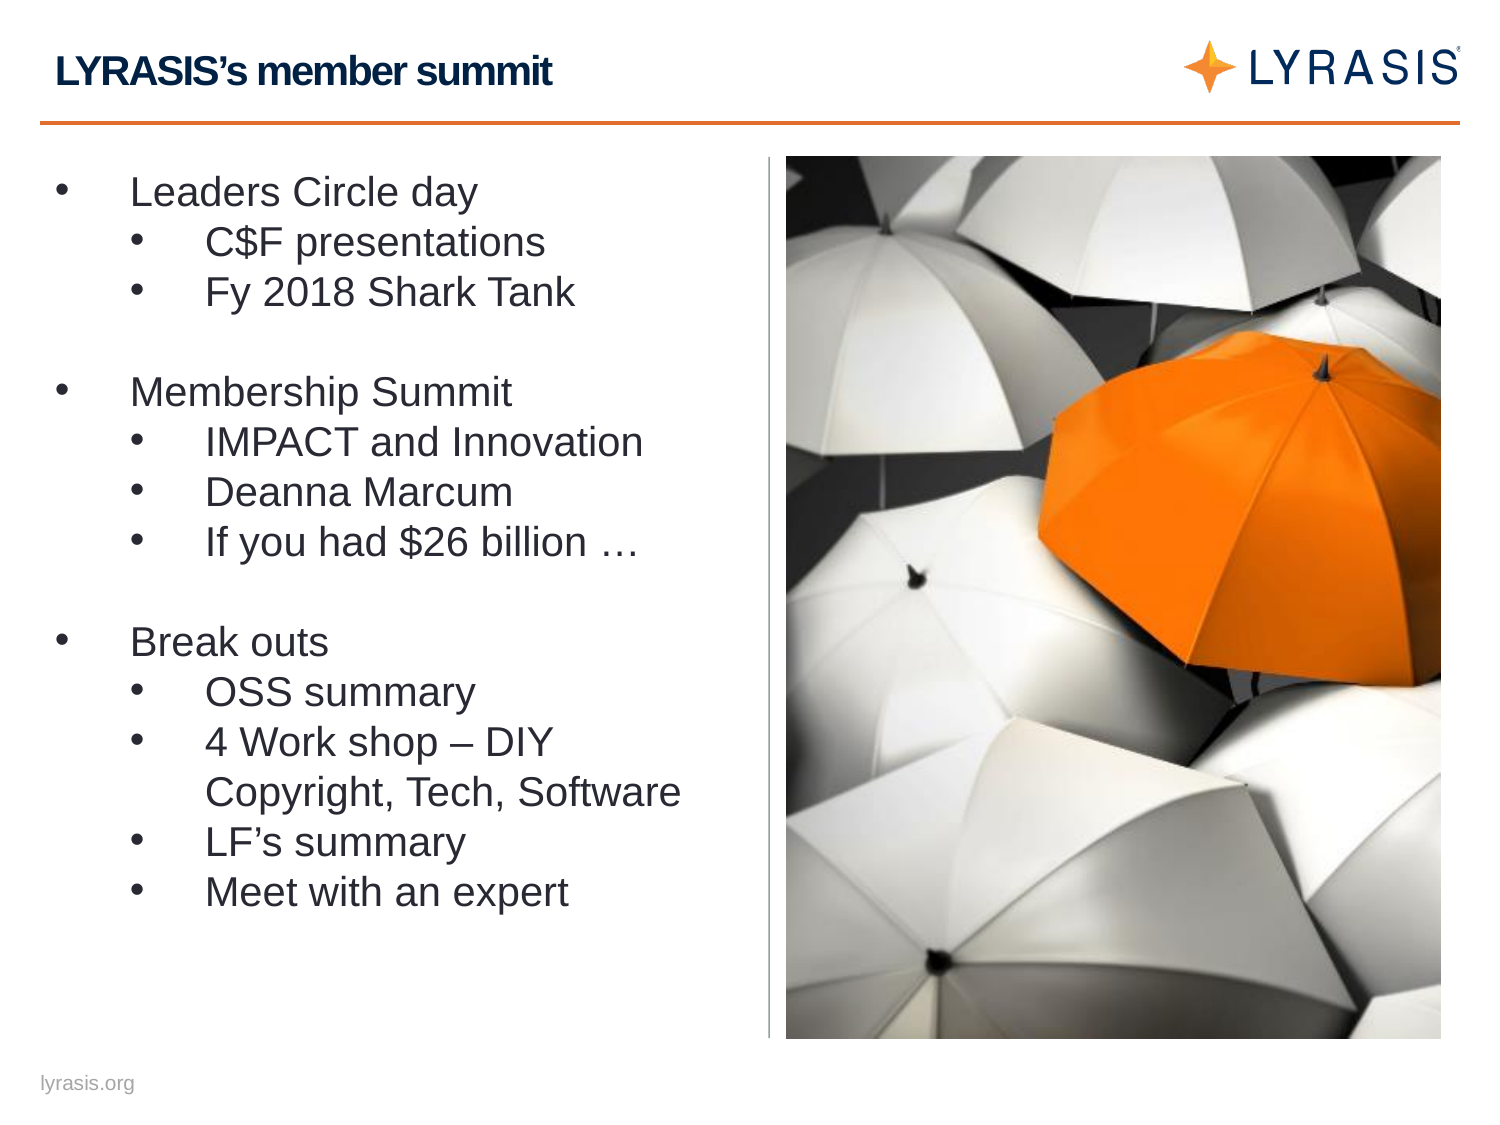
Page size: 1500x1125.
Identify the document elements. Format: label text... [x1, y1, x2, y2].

text_box Leaders Circle day C$F presentations Fy 2018 Shark Tank Membership Summit IMPACT and Innovation Deanna Marcum If you had $26 billion … Break outs OSS summary 4 Work shop – DIY Copyright, Tech, Software LF’s summary Meet with an expert [39, 156, 752, 1023]
title LYRASIS’s member summit [40, 36, 1138, 111]
picture [786, 156, 1441, 1039]
